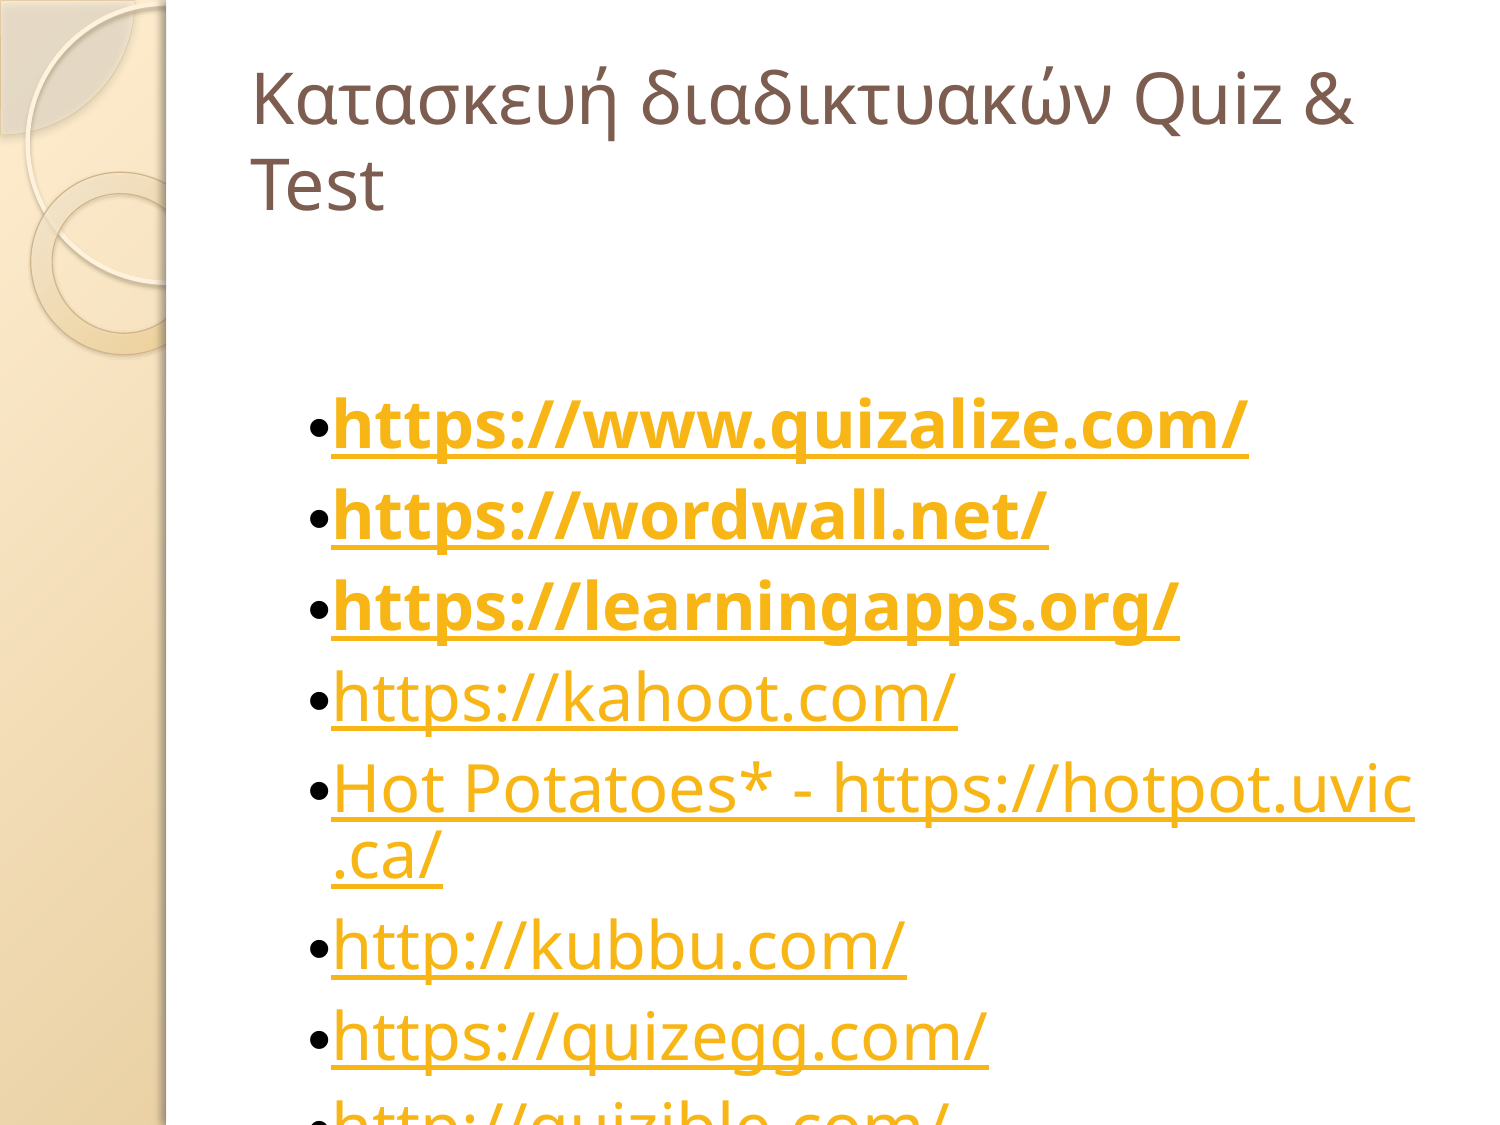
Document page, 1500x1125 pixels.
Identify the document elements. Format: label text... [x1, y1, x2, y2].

title Κατασκευή διαδικτυακών Quiz & Test [235, 45, 1466, 233]
text_box https://www.quizalize.com/ https://wordwall.net/ https://learningapps.org/ https://kahoot.com/ Hot Potatoes* - https://hotpot.uvic.ca/ http://kubbu.com/ https://quizegg.com/ http://quizible.com/ [292, 374, 1442, 1125]
